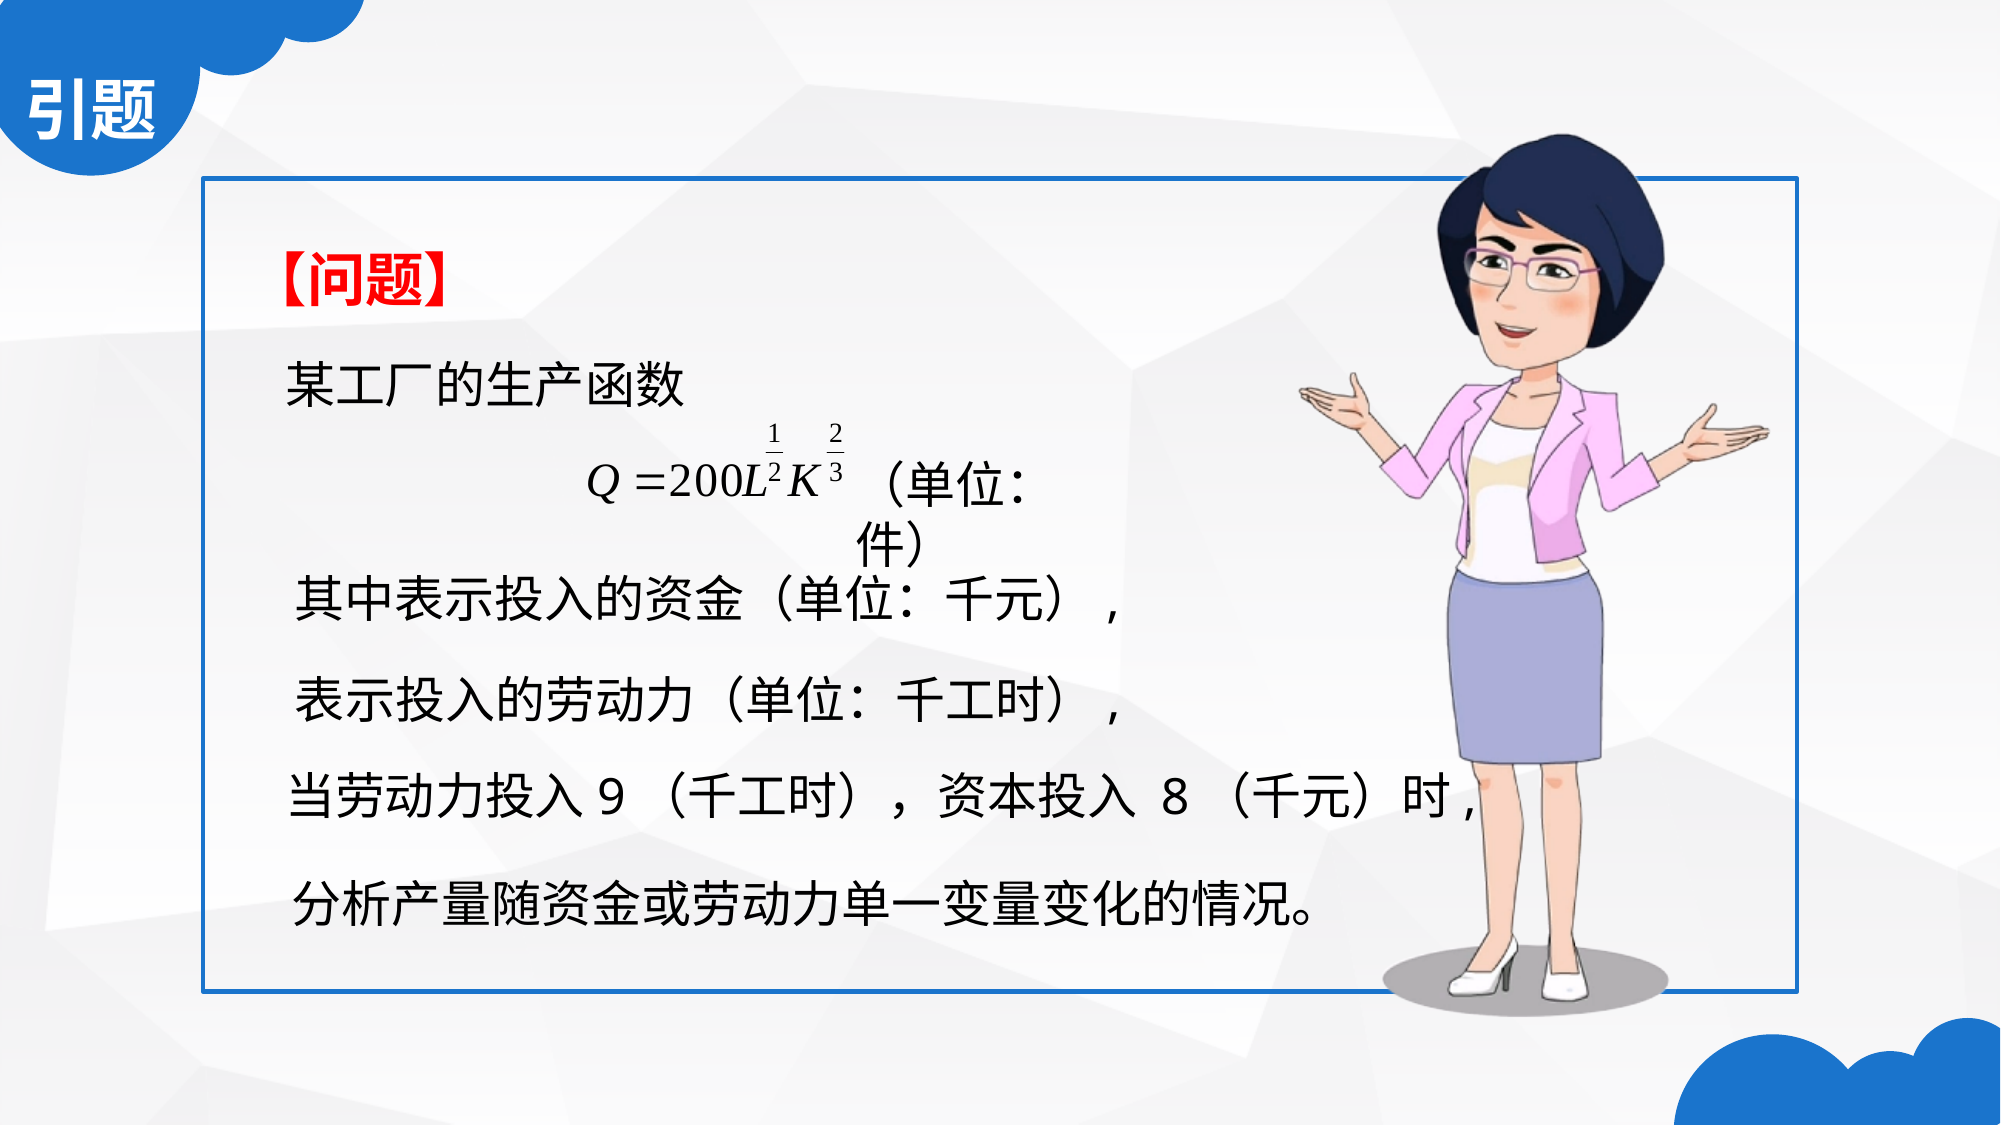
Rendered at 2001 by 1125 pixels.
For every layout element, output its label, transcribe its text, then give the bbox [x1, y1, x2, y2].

text_box [201, 176, 1200, 994]
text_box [579, 412, 1127, 523]
text_box 某工厂的生产函数 [270, 316, 1200, 421]
text_box 当劳动力投入9（千工时），资本投入 8（千元）时, [270, 756, 1200, 832]
picture [0, 0, 2000, 1125]
